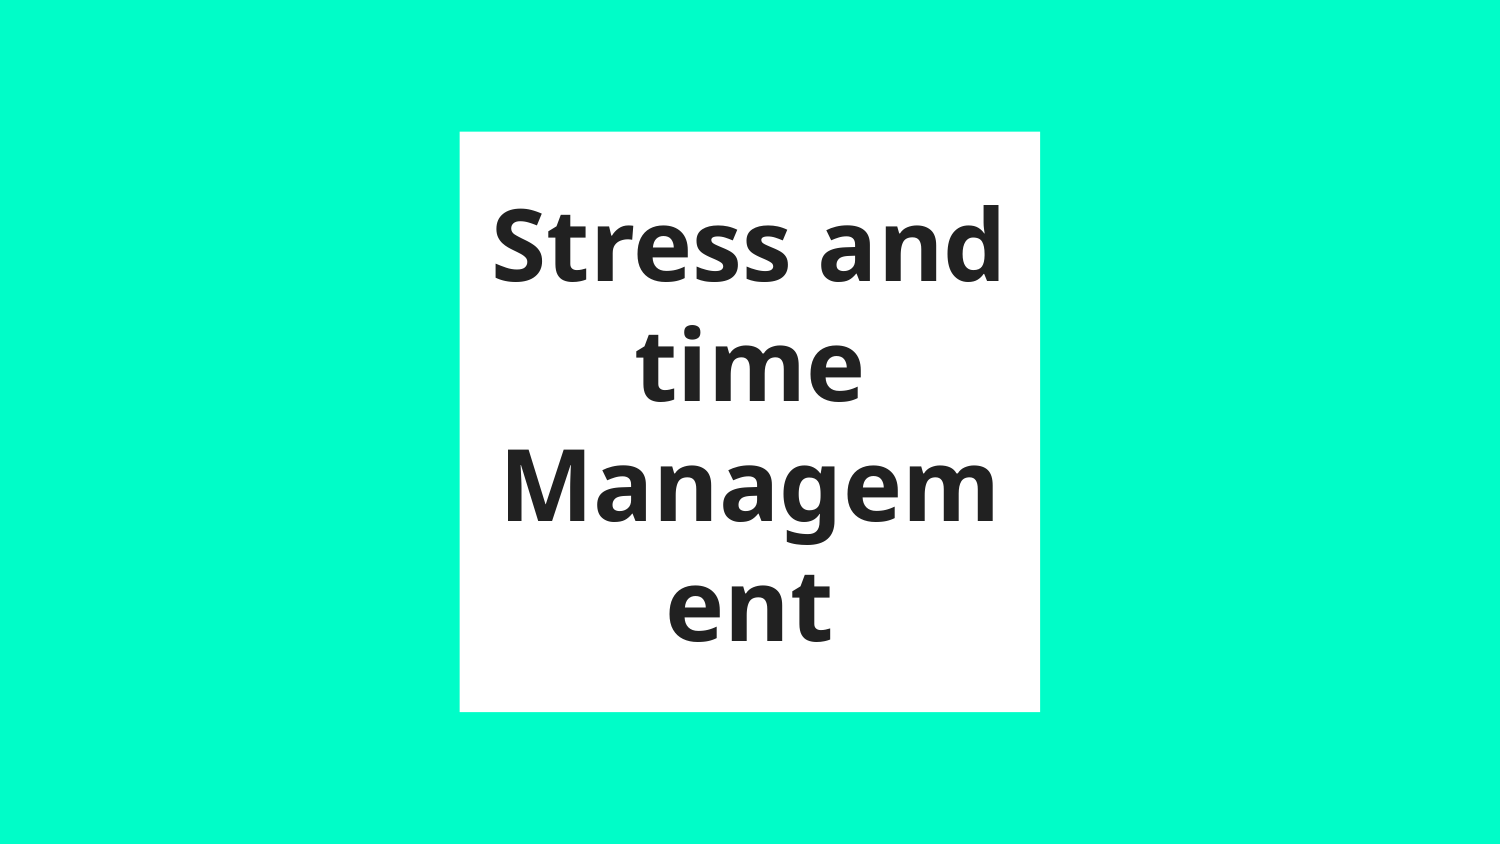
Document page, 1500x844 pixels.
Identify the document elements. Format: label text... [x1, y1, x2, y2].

title Stress and time Management [459, 131, 1041, 713]
